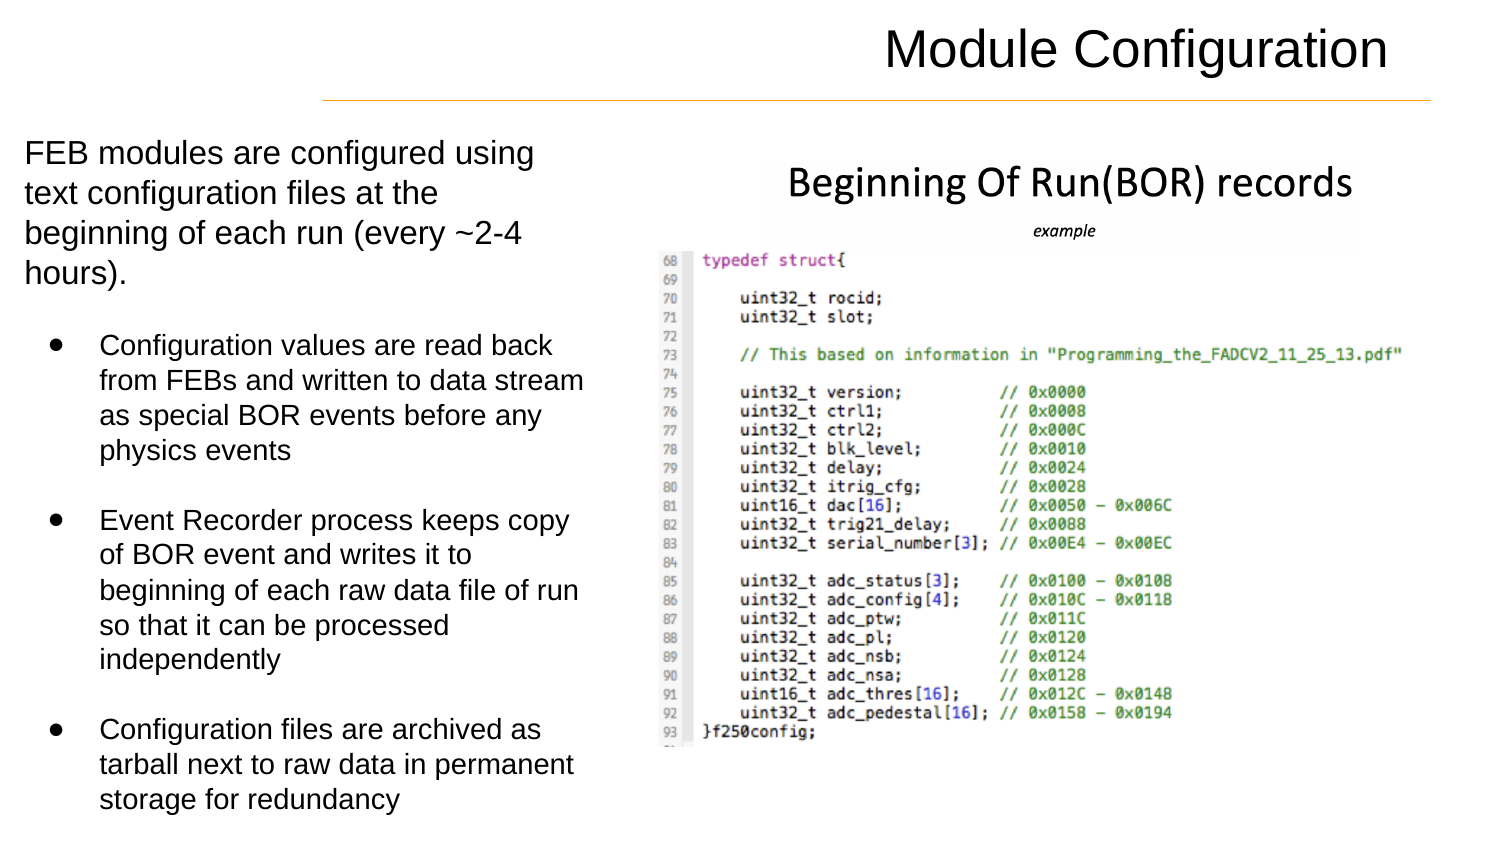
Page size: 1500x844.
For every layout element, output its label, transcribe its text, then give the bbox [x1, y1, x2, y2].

title Module Configuration [719, 0, 1404, 94]
picture [647, 159, 1496, 748]
text_box FEB modules are configured using text configuration files at the beginning of each run (every ~2-4 hours). Configuration values are read back from FEBs and written to data stream as special BOR events before any physics events Event Recorder process keeps copy of BOR event and writes it to beginning of each raw data file of run so that it can be processed independently Configuration files are archived as tarball next to raw data in permanent storage for redundancy [9, 116, 604, 831]
